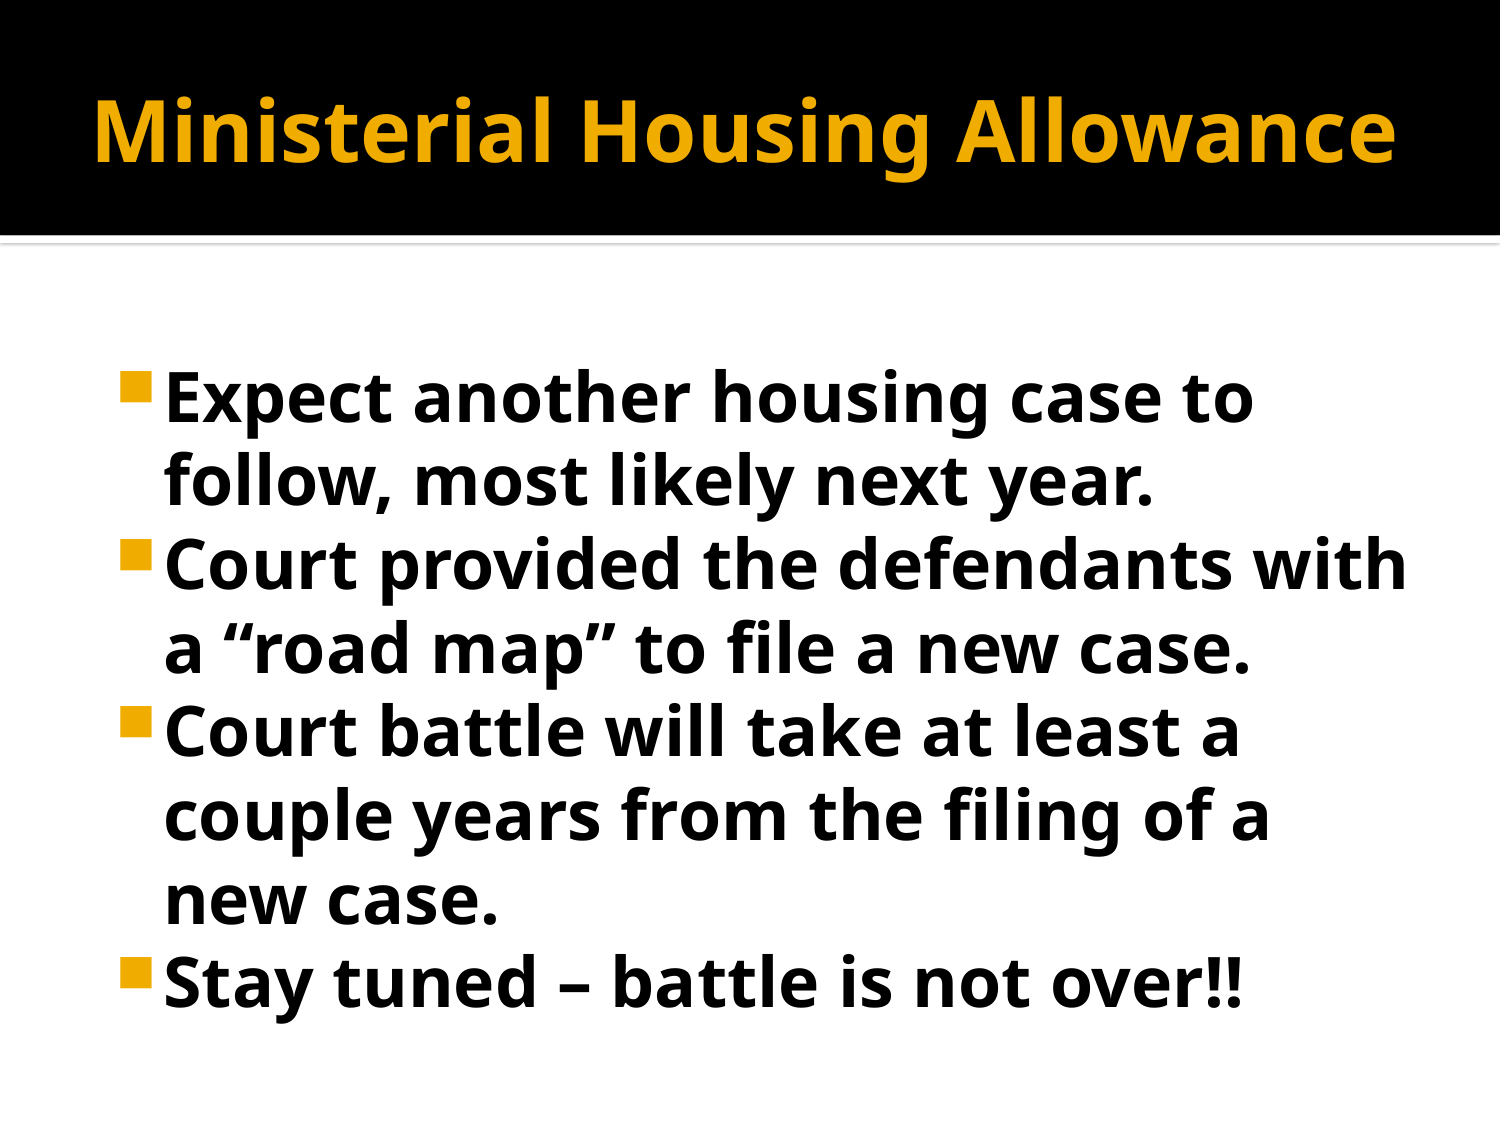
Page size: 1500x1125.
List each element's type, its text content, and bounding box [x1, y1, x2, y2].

list Expect another housing case to follow, most likely next year. Court provided the defendants with a “road map” to file a new case. Court battle will take at least a couple years from the filing of a new case. Stay tuned – battle is not over!! [87, 337, 1438, 1075]
title Ministerial Housing Allowance [75, 25, 1425, 231]
